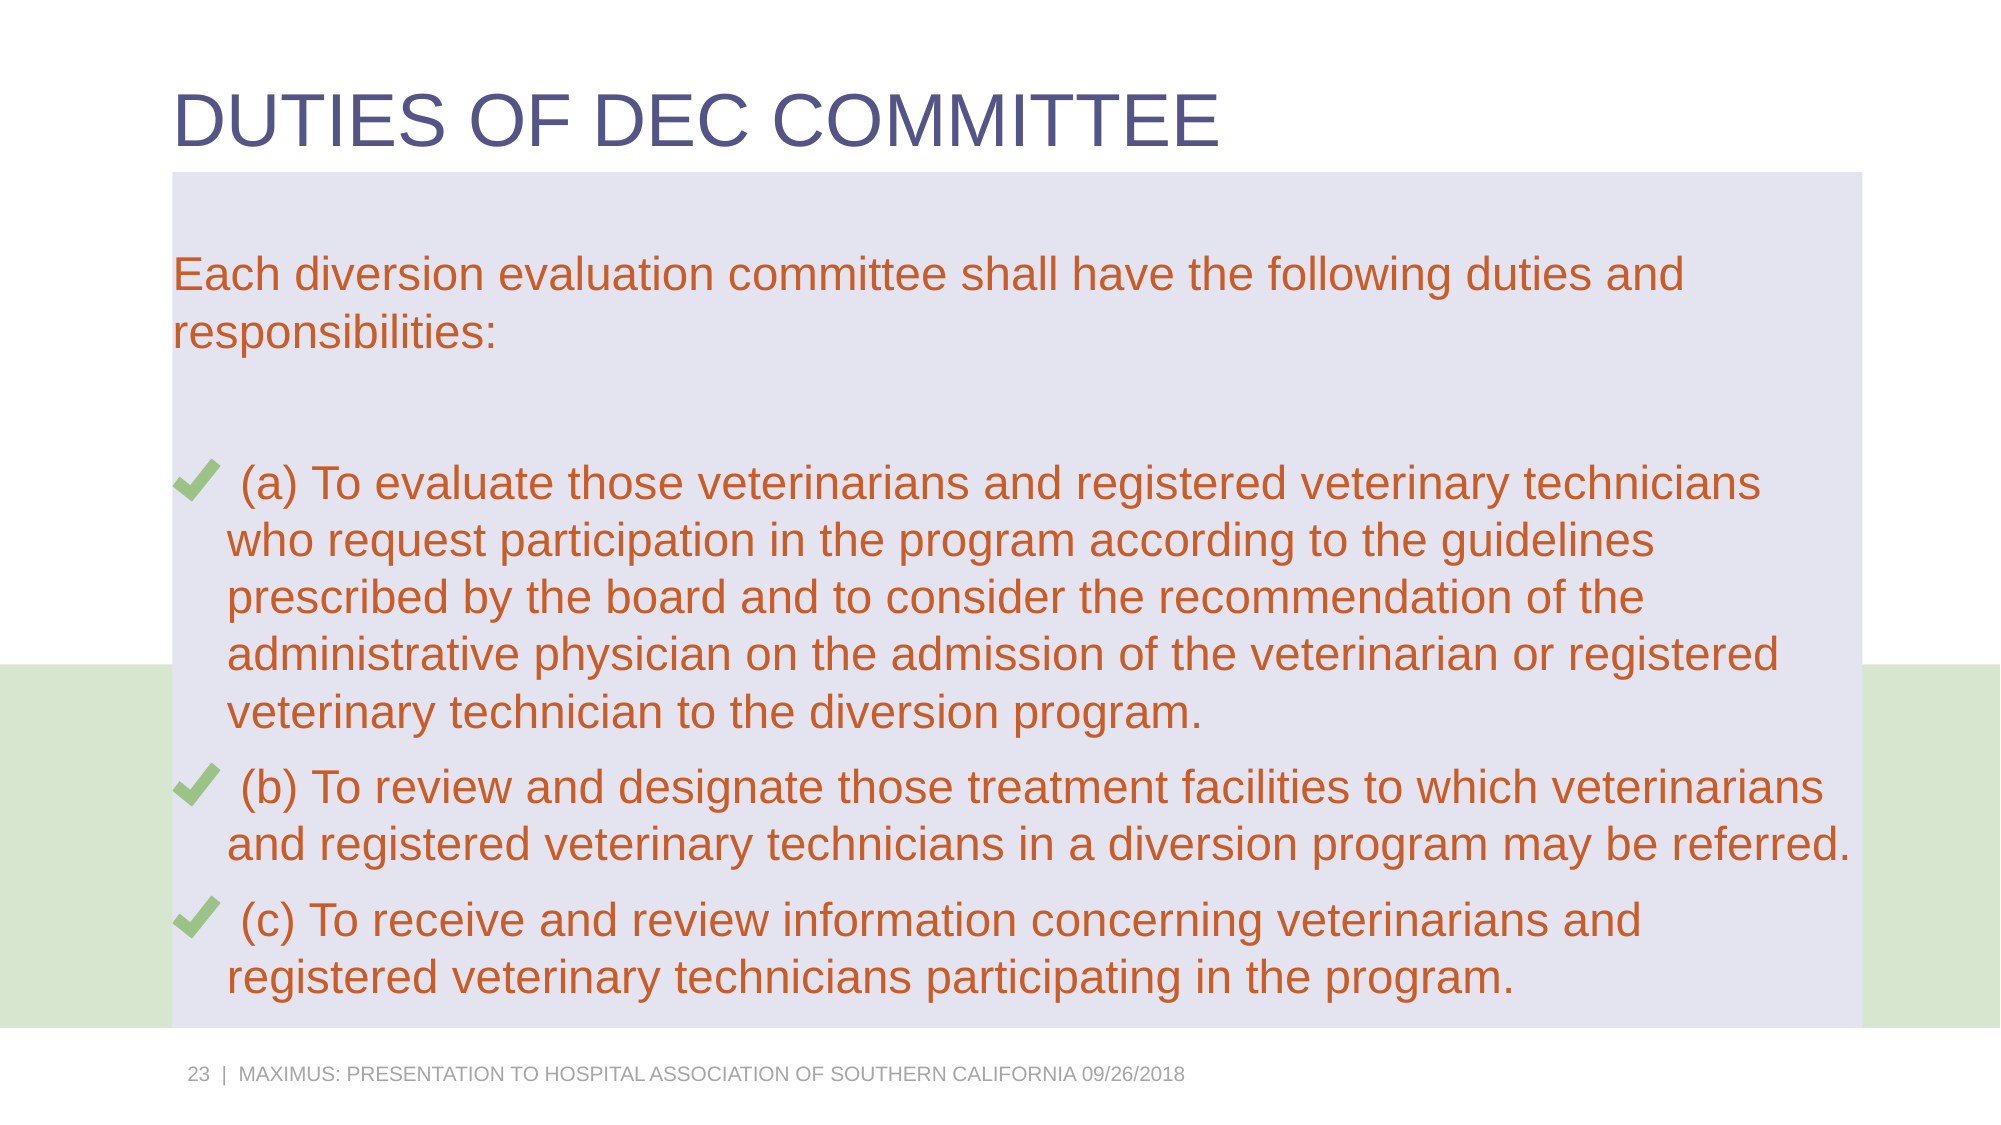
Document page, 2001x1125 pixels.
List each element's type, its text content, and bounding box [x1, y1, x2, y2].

title DUTIES OF DEC COMMITTEE [172, 71, 1863, 172]
picture [172, 762, 217, 807]
picture [172, 895, 217, 939]
list Each diversion evaluation committee shall have the following duties and responsibilities: (a) To evaluate those veterinarians and registered veterinary technicians who request participation in the program according to the guidelines prescribed by the board and to consider the recommendation of the administrative physician on the admission of the veterinarian or registered veterinary technician to the diversion program. (b) To review and designate those treatment facilities to which veterinarians and registered veterinary technicians in a diversion program may be referred. (c) To receive and review information concerning veterinarians and registered veterinary technicians participating in the program. [172, 172, 1863, 1028]
picture [172, 458, 217, 502]
